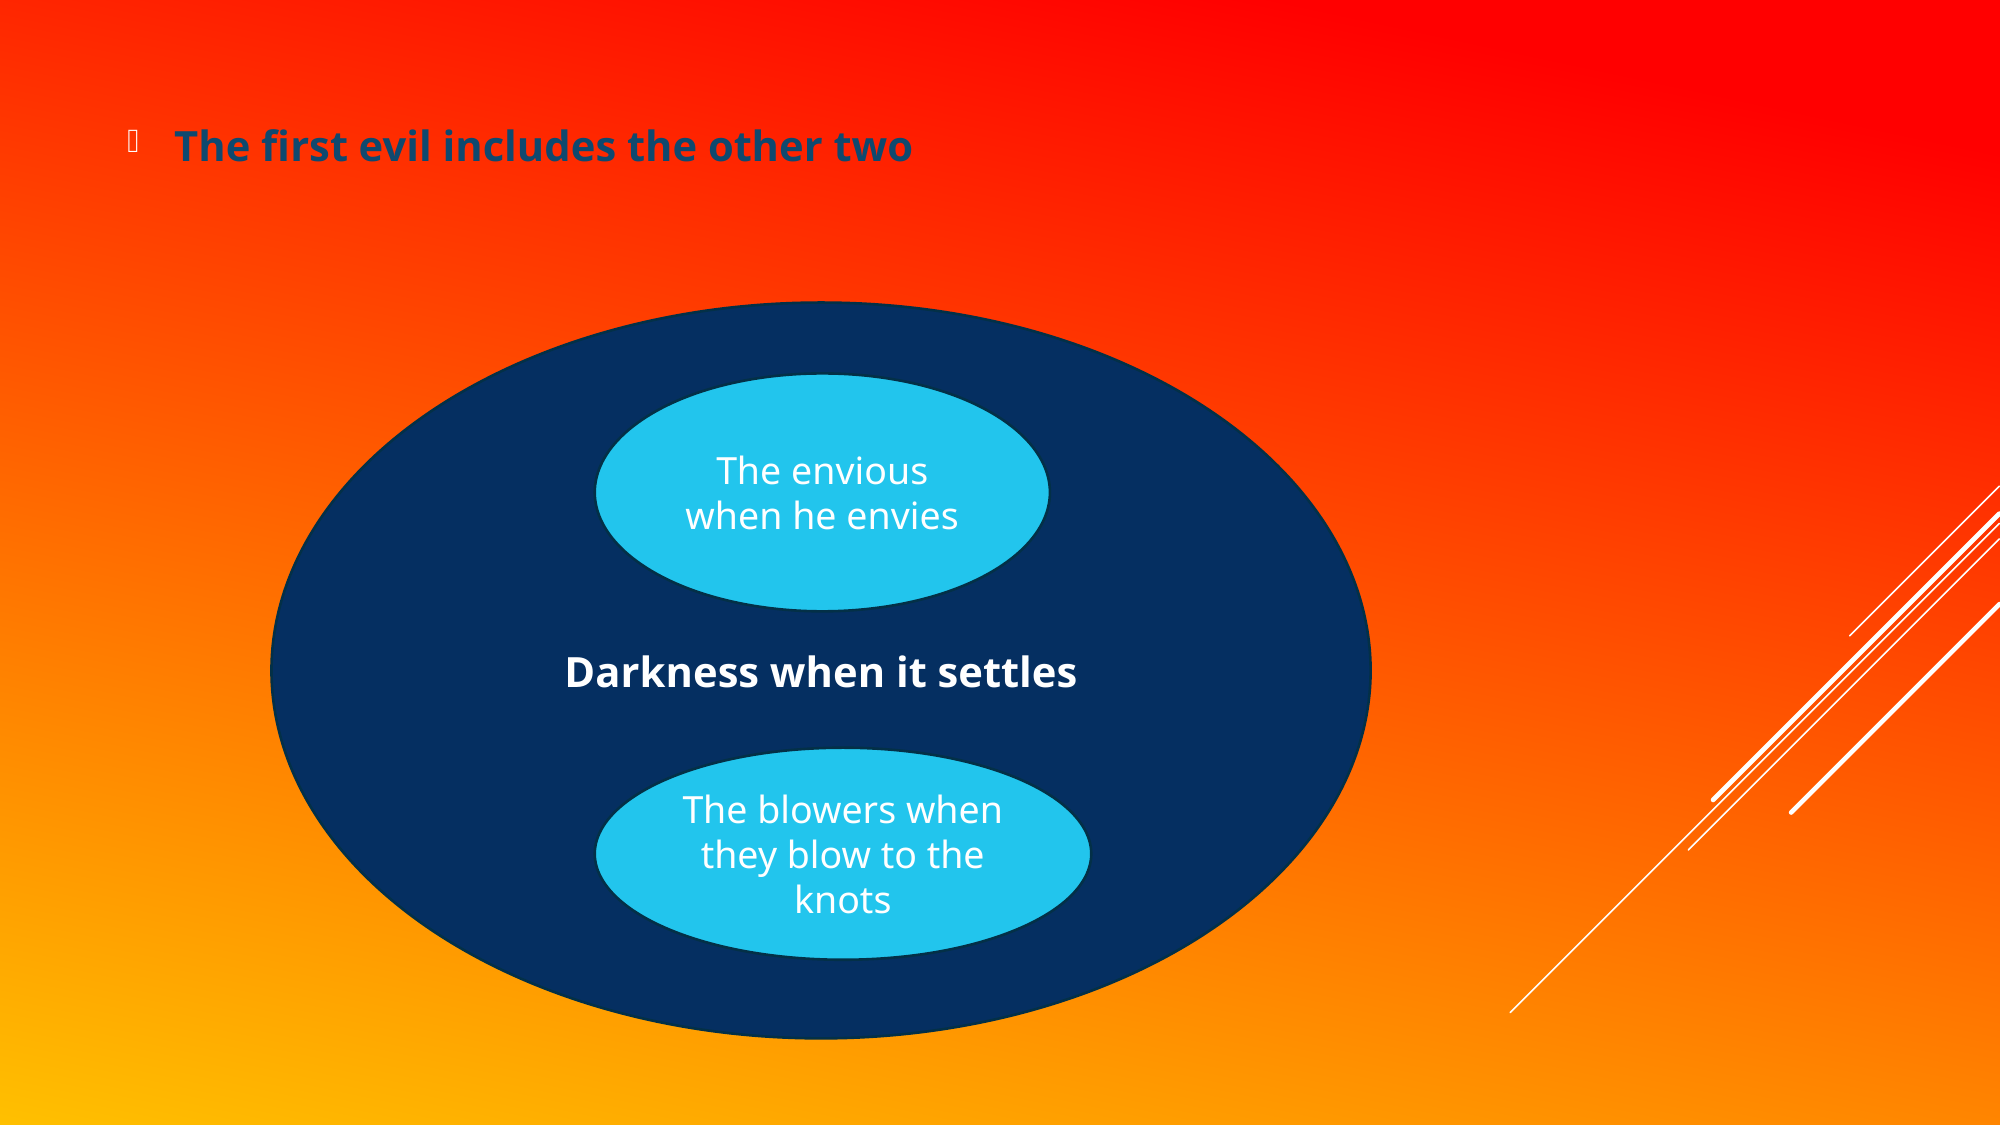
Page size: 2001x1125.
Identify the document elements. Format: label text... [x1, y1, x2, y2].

list The first evil includes the other two [112, 112, 1513, 706]
text_box The blowers when they blow to the knots [593, 746, 1093, 962]
text_box The envious when he envies [593, 372, 1052, 613]
text_box Darkness when it settles [270, 301, 1372, 1040]
